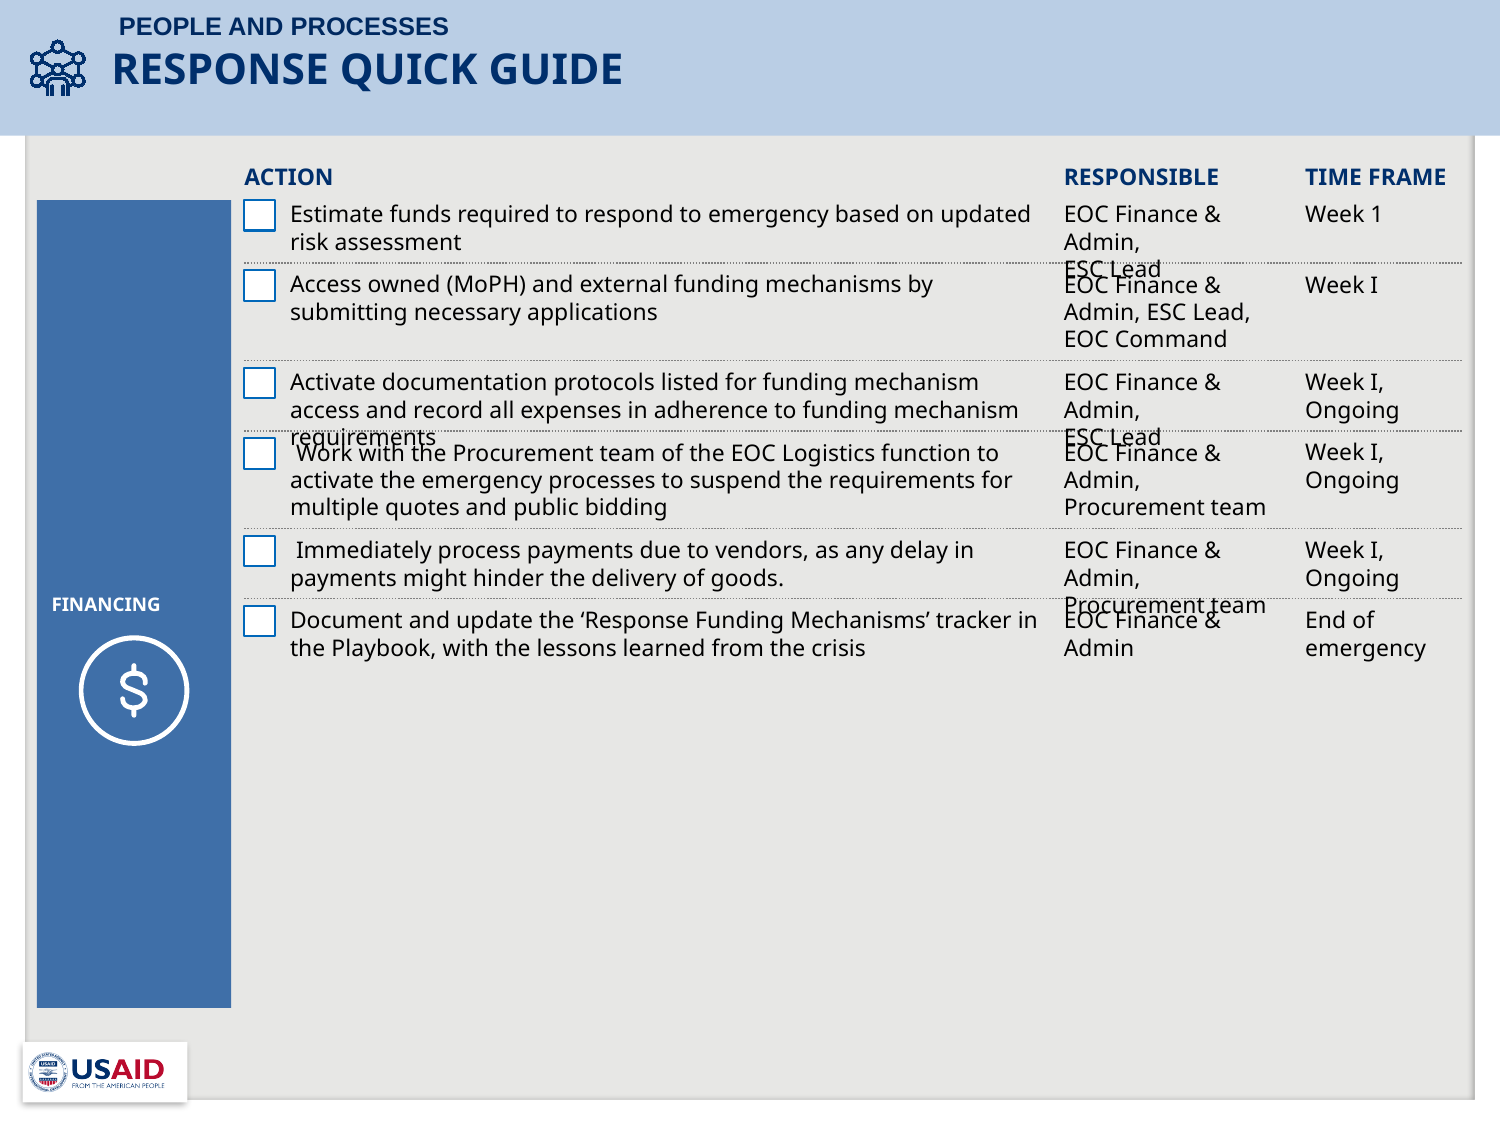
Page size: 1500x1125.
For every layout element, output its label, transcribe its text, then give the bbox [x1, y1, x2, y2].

text_box FINANCING [35, 198, 233, 1010]
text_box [244, 367, 1463, 424]
text_box RESPONSIBLE [1063, 162, 1285, 191]
text_box PEOPLE AND PROCESSES [118, 10, 450, 41]
text_box TIME FRAME [1305, 162, 1462, 191]
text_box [244, 269, 1463, 354]
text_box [29, 39, 86, 96]
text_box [78, 634, 190, 747]
text_box [0, 0, 1500, 138]
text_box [244, 199, 1463, 256]
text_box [8, 1039, 188, 1108]
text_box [244, 535, 1463, 592]
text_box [244, 605, 1463, 662]
text_box ACTION [244, 162, 1044, 191]
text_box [244, 437, 1463, 522]
text_box RESPONSE QUICK GUIDE [90, 42, 1475, 94]
